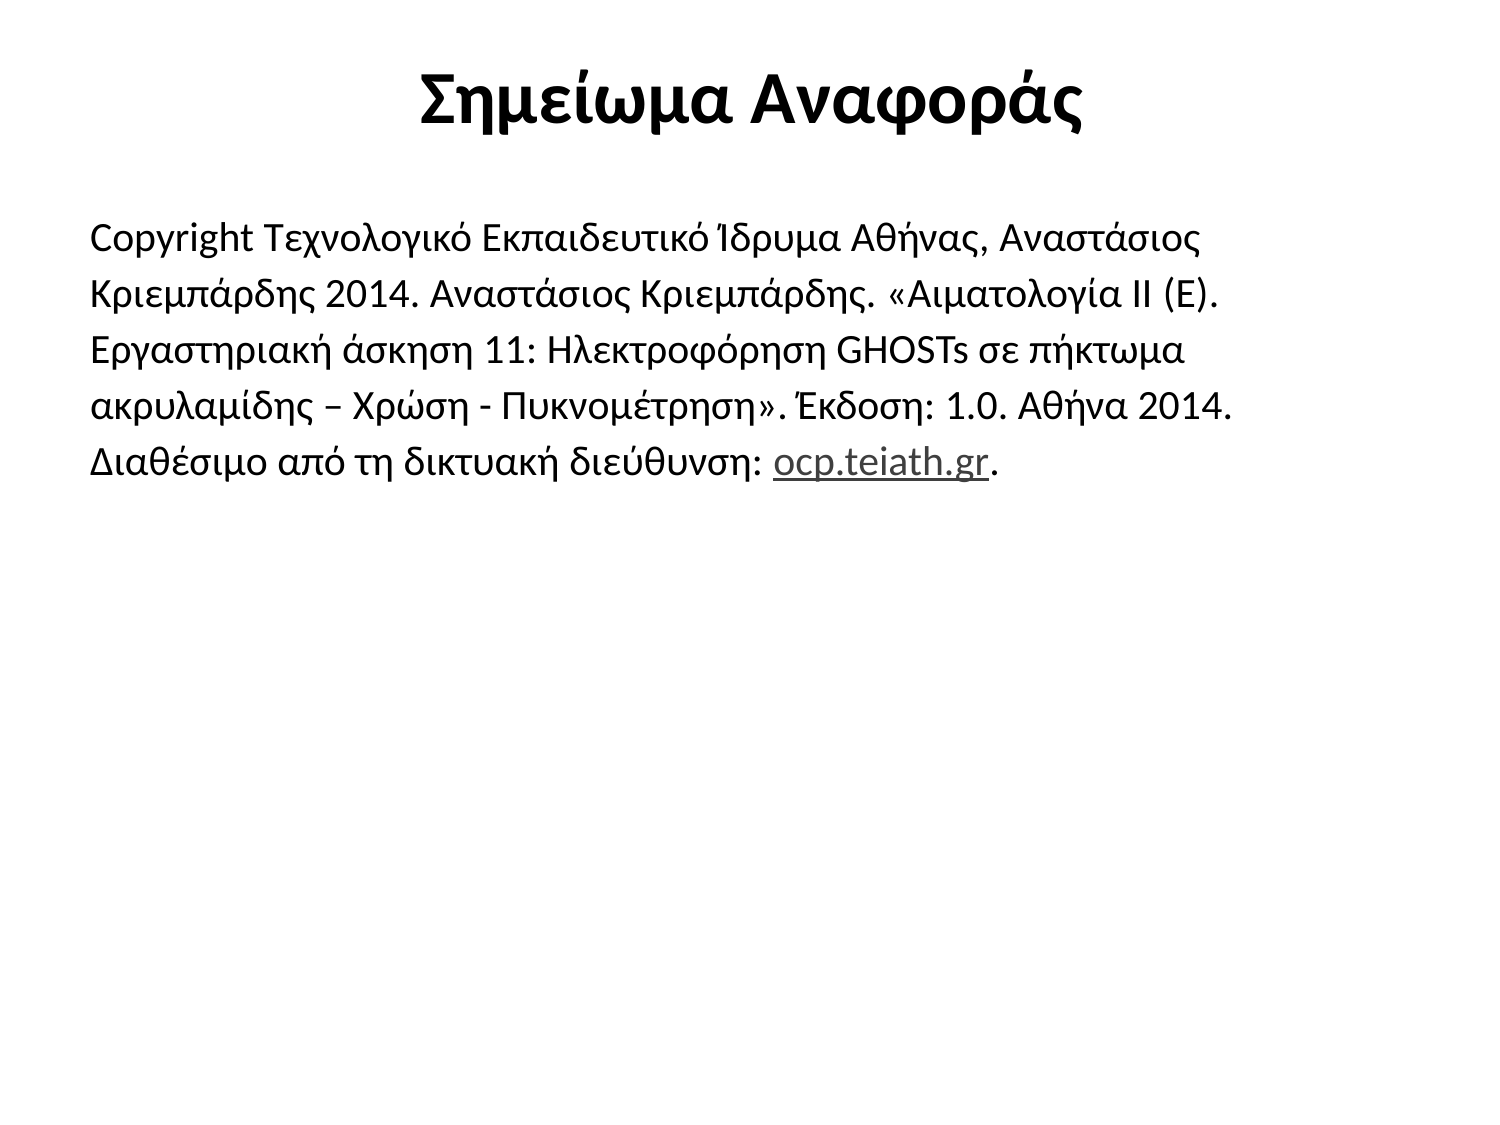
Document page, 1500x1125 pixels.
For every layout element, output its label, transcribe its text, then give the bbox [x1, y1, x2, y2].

title Σημείωμα Αναφοράς [76, 19, 1427, 169]
list Copyright Τεχνολογικό Εκπαιδευτικό Ίδρυμα Αθήνας, Αναστάσιος Κριεμπάρδης 2014. Αναστάσιος Κριεμπάρδης. «Αιματολογία ΙΙ (E). Εργαστηριακή άσκηση 11: Ηλεκτροφόρηση GHOSTs σε πήκτωμα ακρυλαμίδης – Χρώση - Πυκνομέτρηση». Έκδοση: 1.0. Αθήνα 2014. Διαθέσιμο από τη δικτυακή διεύθυνση: ocp.teiath.gr. [75, 196, 1425, 1024]
